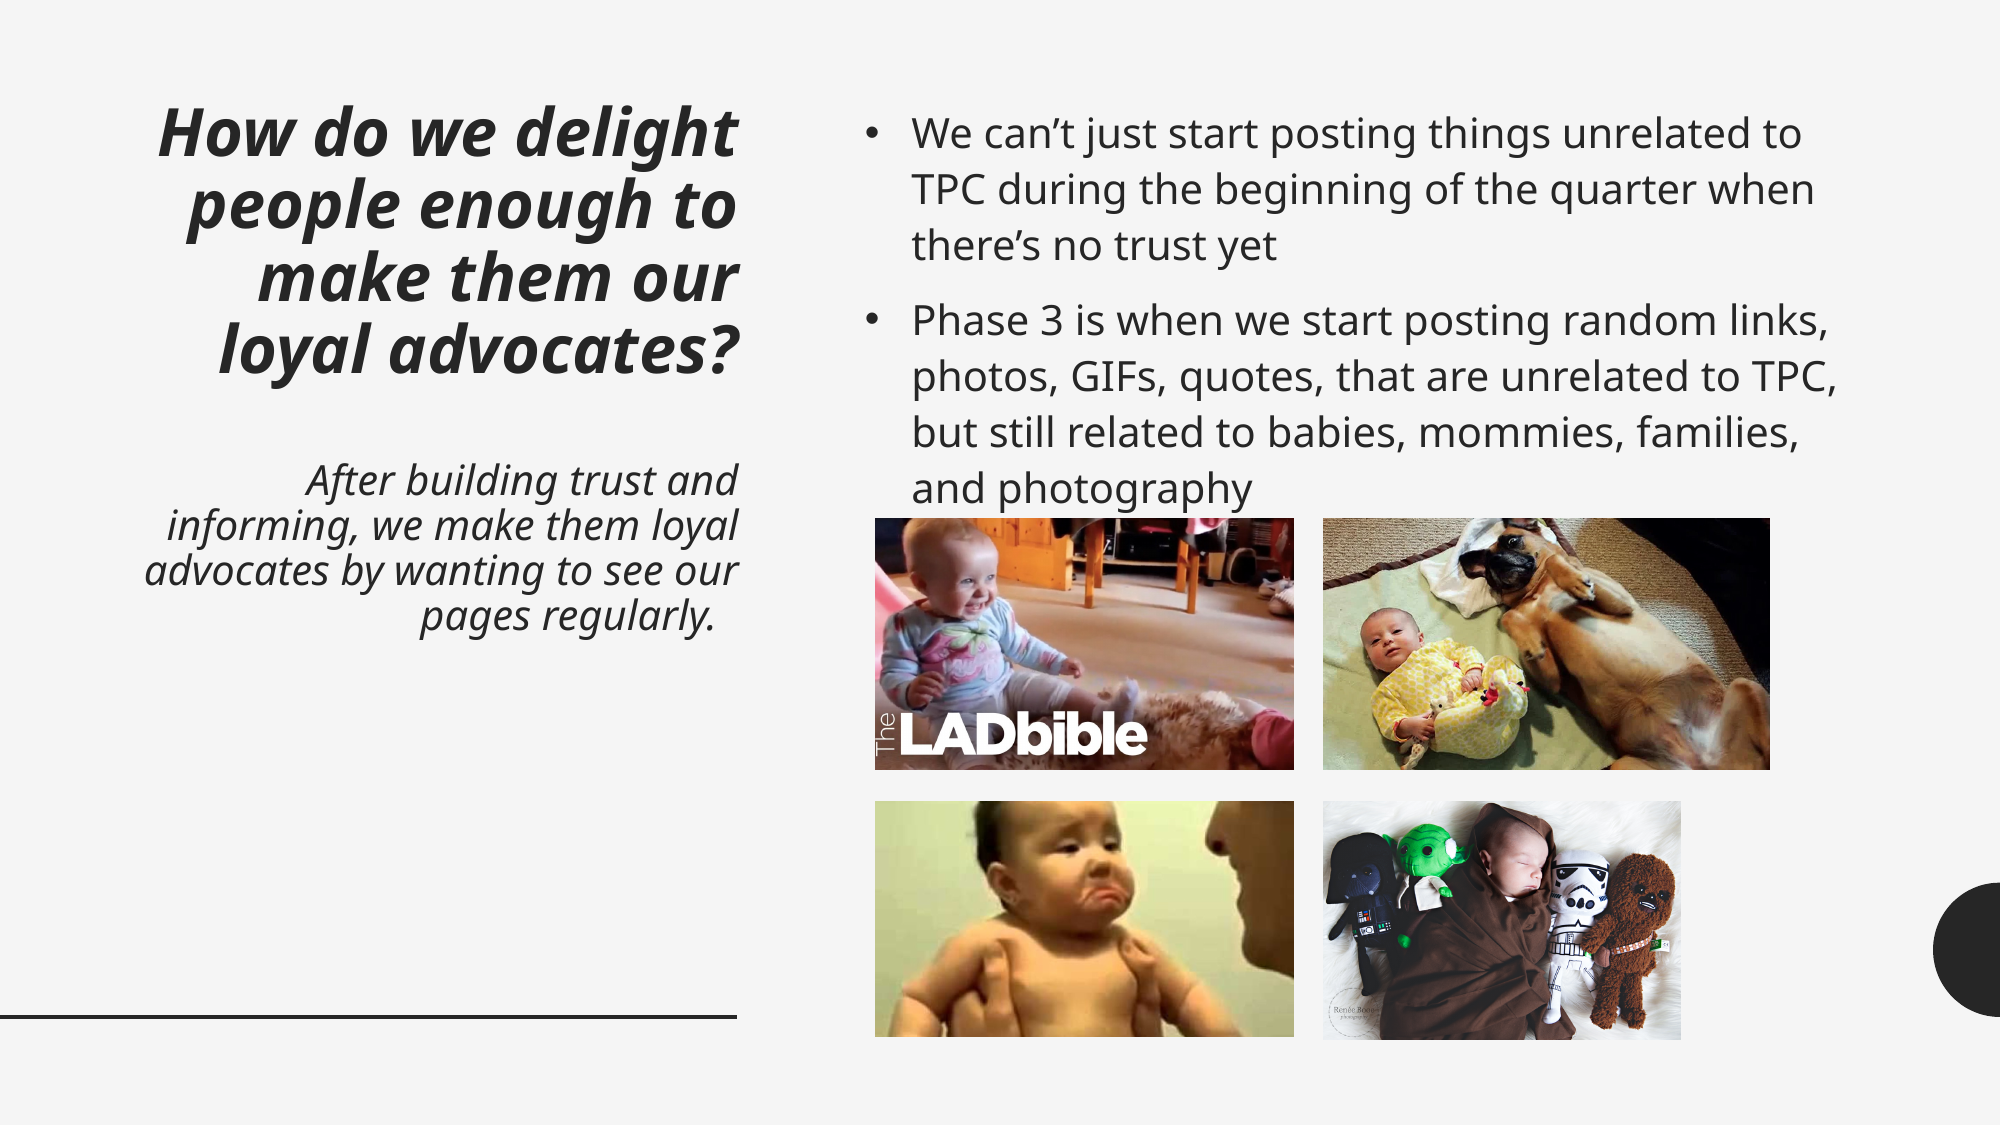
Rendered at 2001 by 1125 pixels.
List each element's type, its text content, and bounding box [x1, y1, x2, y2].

picture [1323, 801, 1681, 1040]
title How do we delight people enough to make them our loyal advocates? After building trust and informing, we make them loyal advocates by wanting to see our pages regularly. [125, 91, 754, 905]
picture [875, 801, 1294, 1037]
list We can’t just start posting things unrelated to TPC during the beginning of the quarter when there’s no trust yet Phase 3 is when we start posting random links, photos, GIFs, quotes, that are unrelated to TPC, but still related to babies, mommies, families, and photography [849, 93, 1875, 1022]
picture [1323, 518, 1770, 770]
picture [875, 518, 1294, 770]
